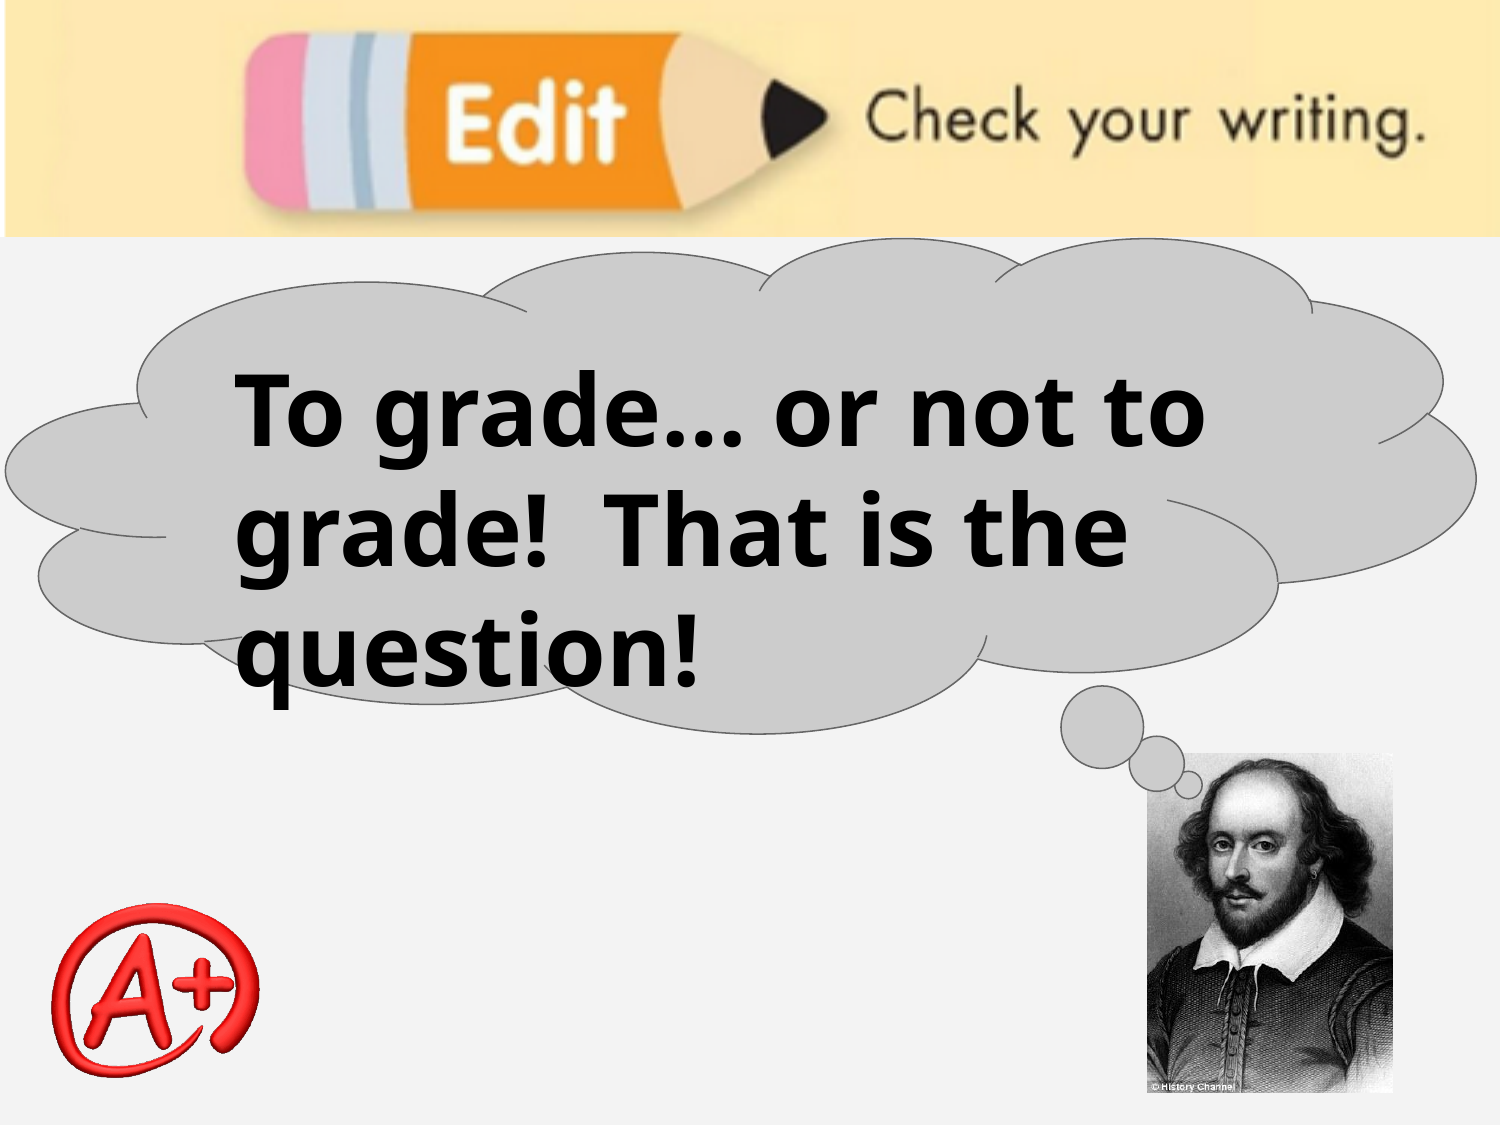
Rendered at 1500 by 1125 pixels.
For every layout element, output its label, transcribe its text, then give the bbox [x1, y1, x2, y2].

text_box [1060, 685, 1182, 787]
text_box [233, 663, 975, 735]
text_box To grade… or not to grade! That is the question! [218, 331, 1474, 663]
text_box [5, 246, 1407, 654]
picture [0, 0, 1500, 238]
text_box [993, 663, 1171, 673]
picture [1147, 753, 1393, 1093]
picture [40, 897, 269, 1083]
